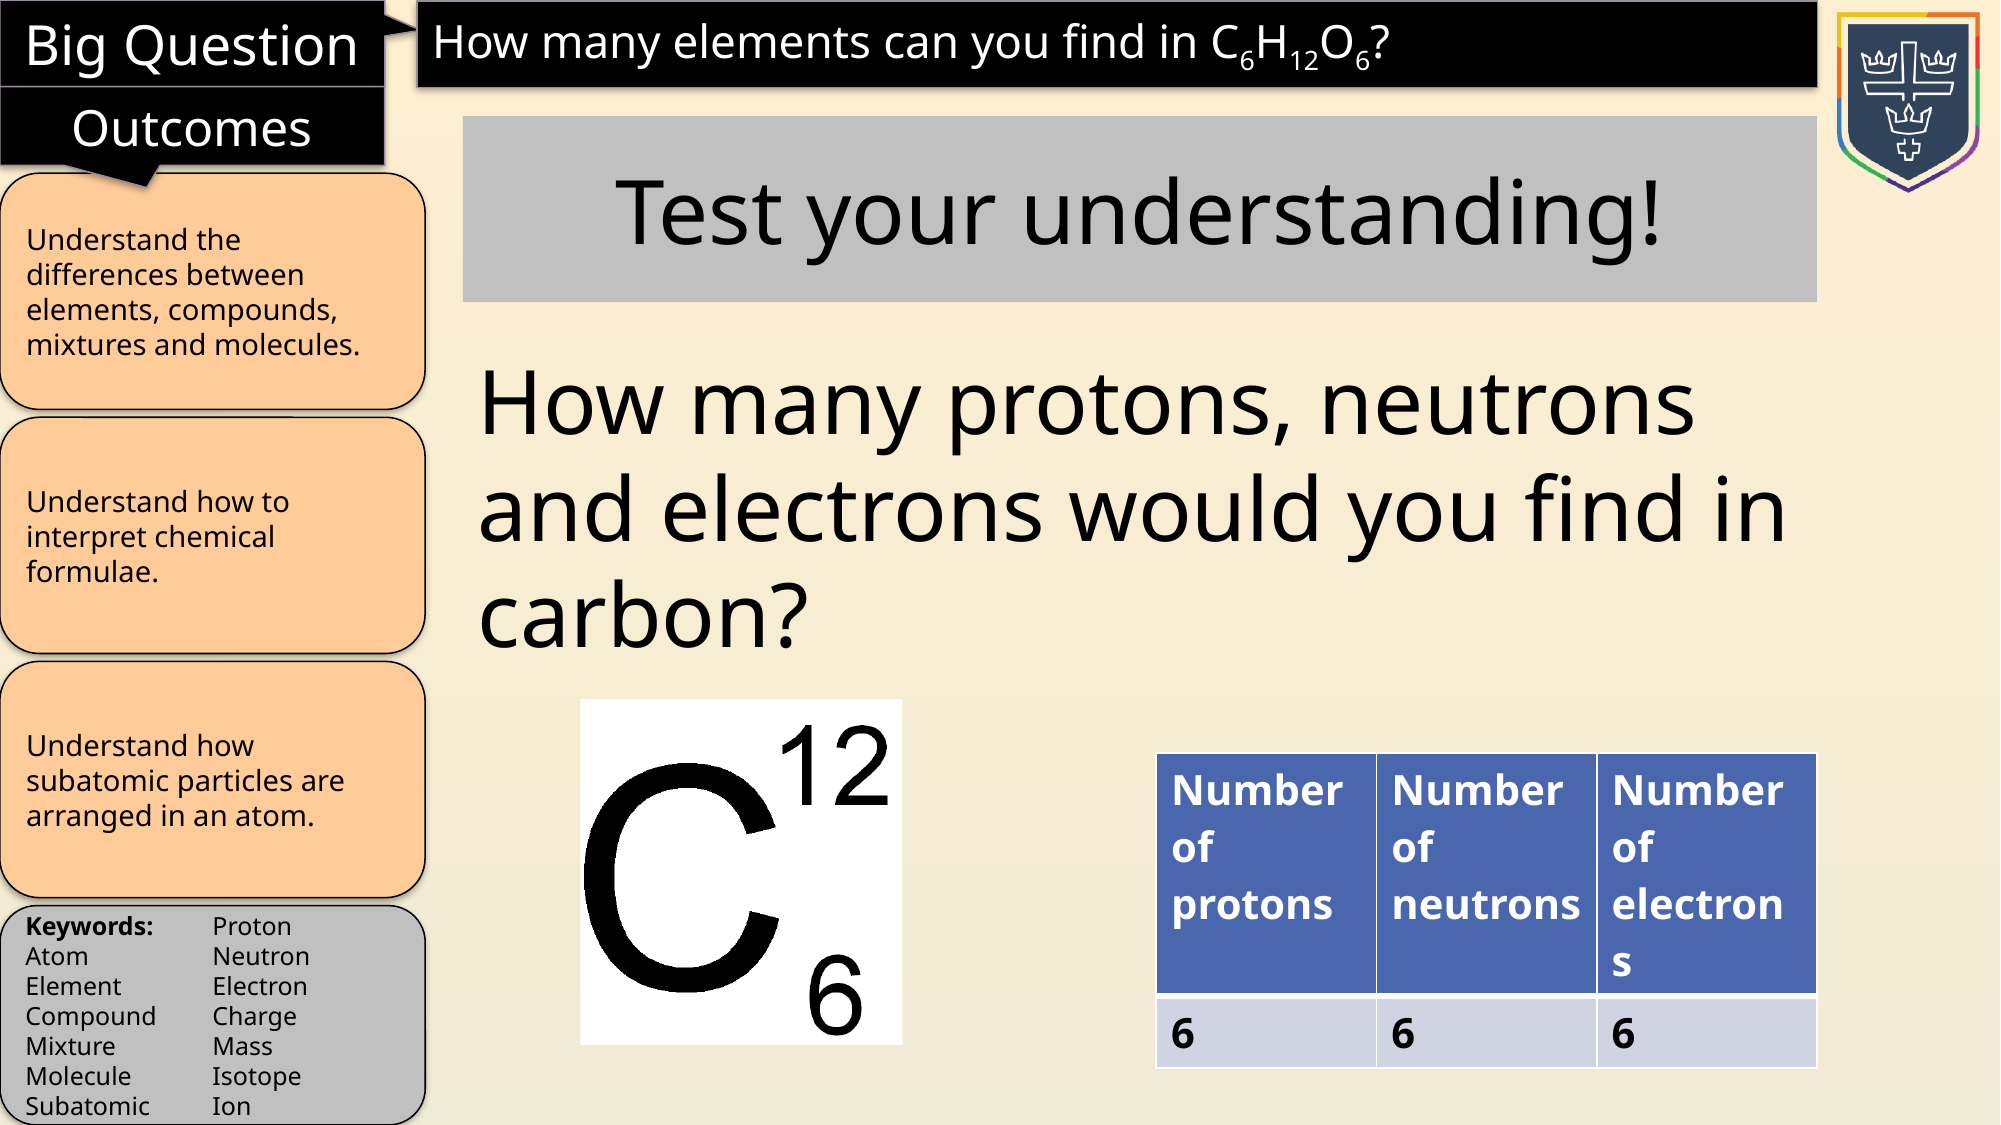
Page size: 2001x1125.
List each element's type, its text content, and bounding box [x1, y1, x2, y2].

table_cell 6 [1598, 999, 1816, 1067]
picture [1817, 11, 2000, 194]
list How many protons, neutrons and electrons would you find in carbon? [462, 337, 1817, 1078]
table_header Number of neutrons [1377, 754, 1596, 993]
table_header Number of protons [1157, 754, 1376, 993]
table_cell 6 [1157, 999, 1376, 1067]
list Test your understanding! [462, 116, 1817, 303]
table_header Number of electrons [1598, 754, 1816, 993]
table_cell 6 [1377, 999, 1596, 1067]
picture [579, 699, 903, 1046]
